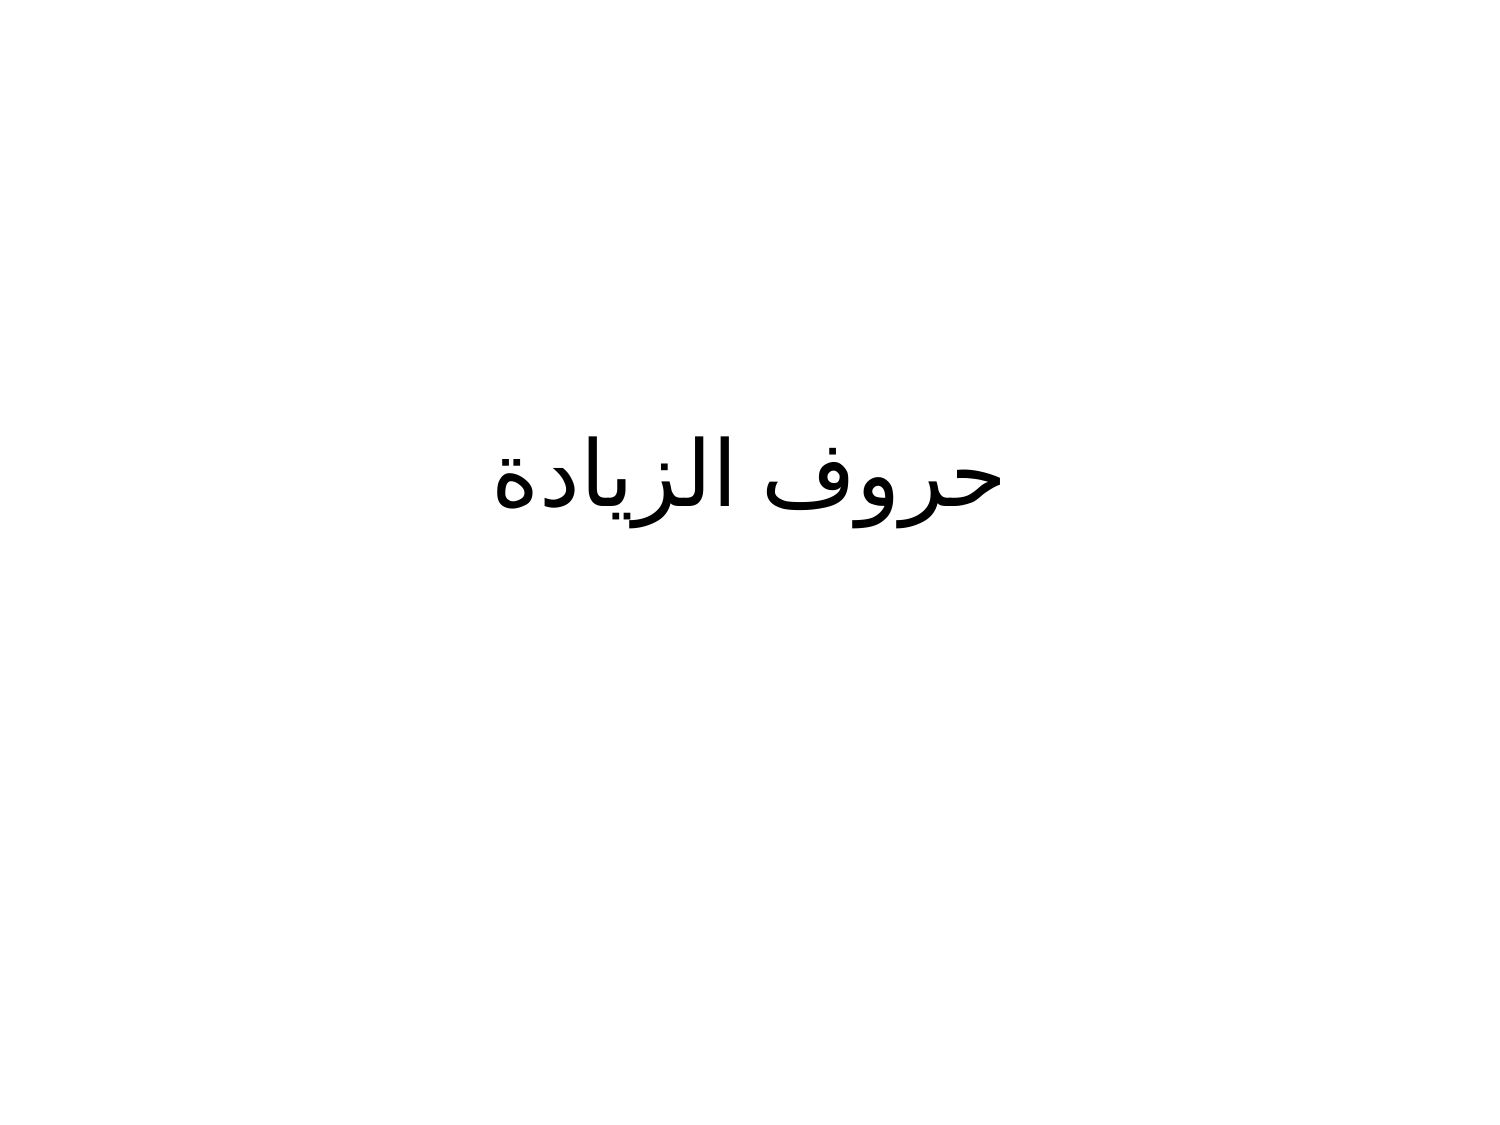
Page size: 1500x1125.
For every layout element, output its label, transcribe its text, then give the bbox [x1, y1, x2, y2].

title حروف الزيادة [112, 349, 1388, 591]
